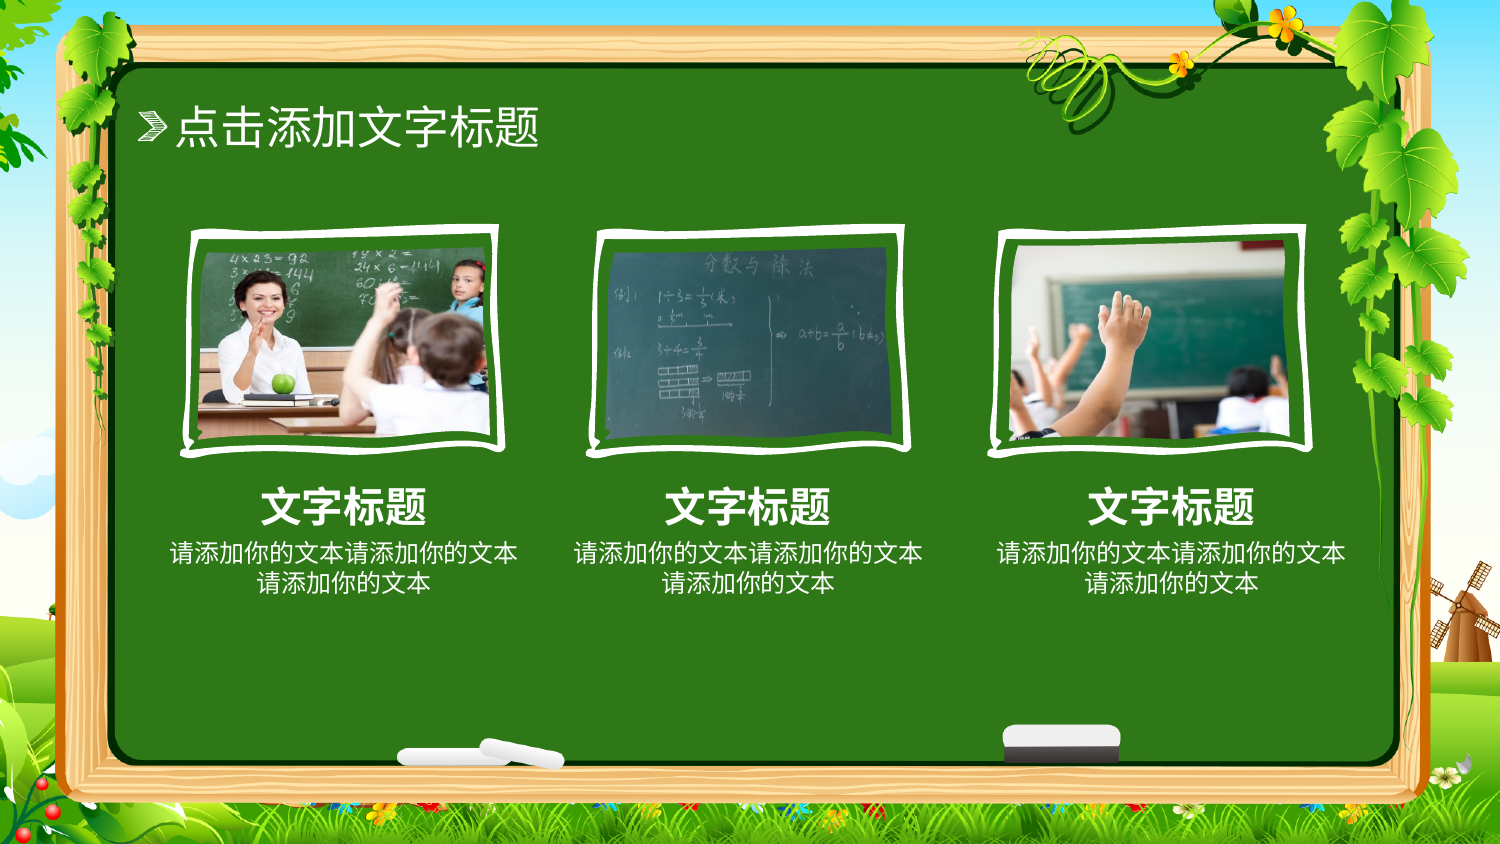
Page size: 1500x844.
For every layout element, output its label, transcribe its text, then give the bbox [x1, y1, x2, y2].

text_box 请添加你的文本请添加你的文本请添加你的文本 [155, 531, 533, 603]
text_box [987, 223, 1313, 459]
text_box [585, 223, 912, 459]
text_box [180, 223, 506, 459]
text_box 文字标题 [259, 480, 427, 531]
picture [0, 0, 1500, 844]
text_box 文字标题 [1087, 480, 1255, 531]
text_box 请添加你的文本请添加你的文本请添加你的文本 [983, 531, 1361, 603]
text_box 文字标题 [664, 480, 832, 531]
text_box 点击添加文字标题 [174, 98, 542, 154]
text_box [137, 110, 168, 142]
text_box 请添加你的文本请添加你的文本请添加你的文本 [559, 531, 938, 603]
